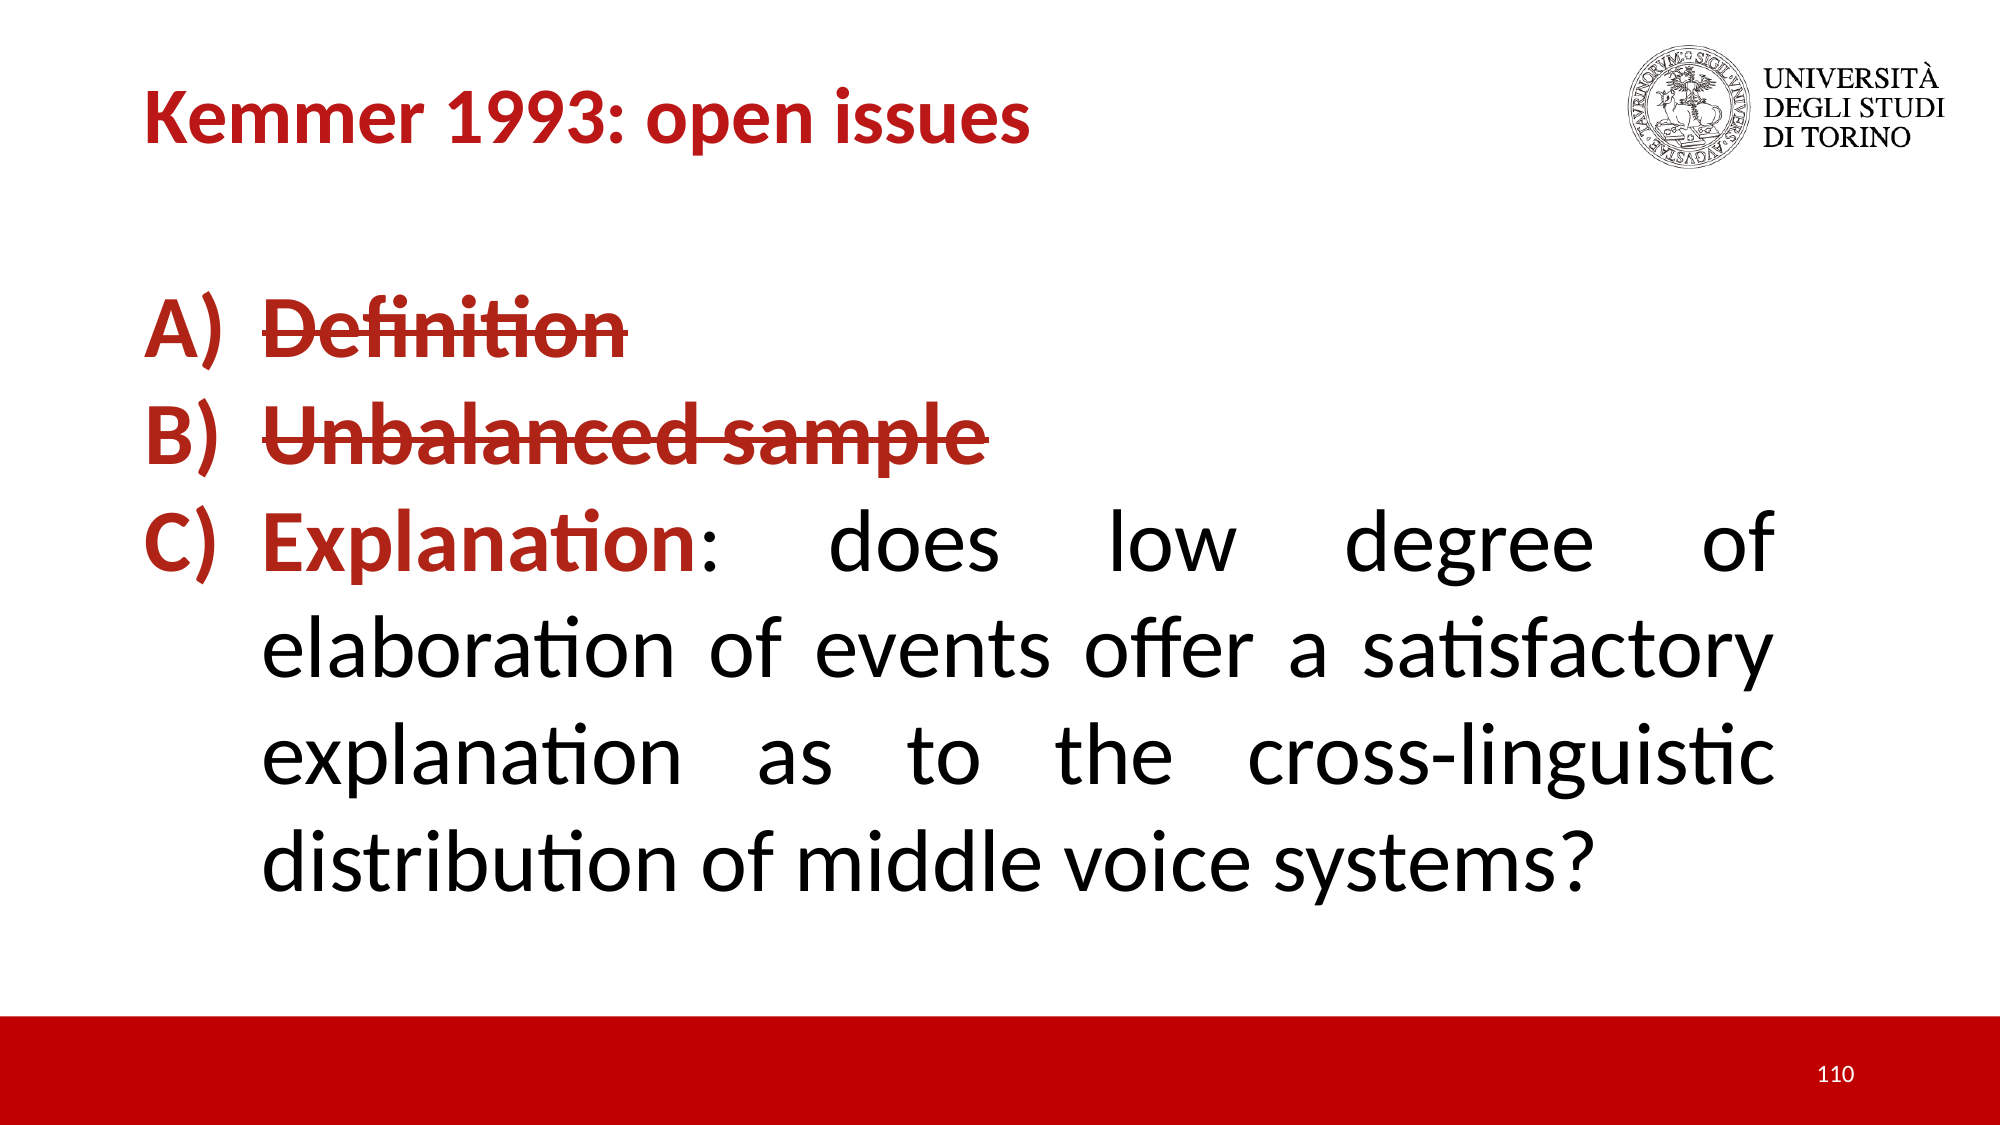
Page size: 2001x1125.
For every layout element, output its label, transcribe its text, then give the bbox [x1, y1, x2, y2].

list Definition Unbalanced sample Explanation: does low degree of elaboration of events offer a satisfactory explanation as to the cross-linguistic distribution of middle voice systems? [136, 261, 1786, 956]
picture [1605, 22, 1964, 193]
slide_number 110 [1806, 1051, 1863, 1094]
list Kemmer 1993: open issues [136, 66, 1571, 169]
